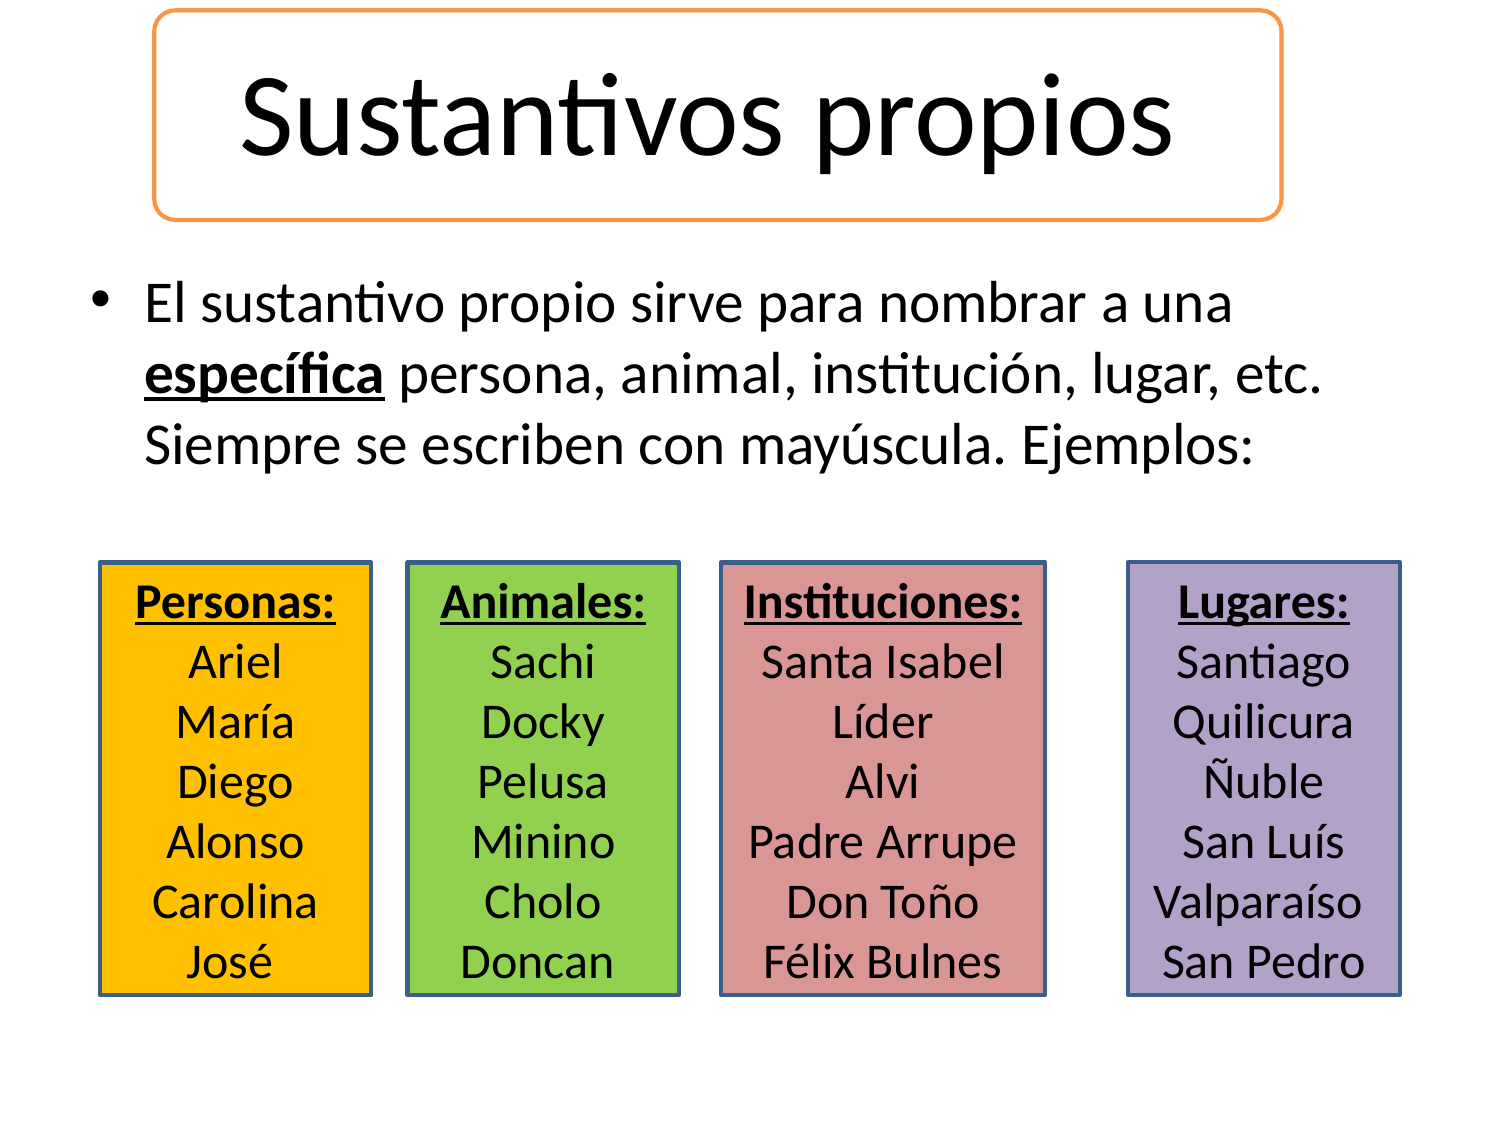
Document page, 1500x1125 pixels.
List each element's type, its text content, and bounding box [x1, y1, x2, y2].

text_box Lugares: Santiago Quilicura Ñuble San Luís Valparaíso San Pedro [1126, 560, 1402, 997]
list El sustantivo propio sirve para nombrar a una específica persona, animal, institución, lugar, etc. Siempre se escriben con mayúscula. Ejemplos: [75, 255, 1425, 528]
text_box Personas: Ariel María Diego Alonso Carolina José [98, 560, 373, 997]
text_box Instituciones: Santa Isabel Líder Alvi Padre Arrupe Don Toño Félix Bulnes [719, 560, 1047, 997]
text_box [100, 10, 1342, 221]
text_box Animales: Sachi Docky Pelusa Minino Cholo Doncan [405, 560, 681, 997]
